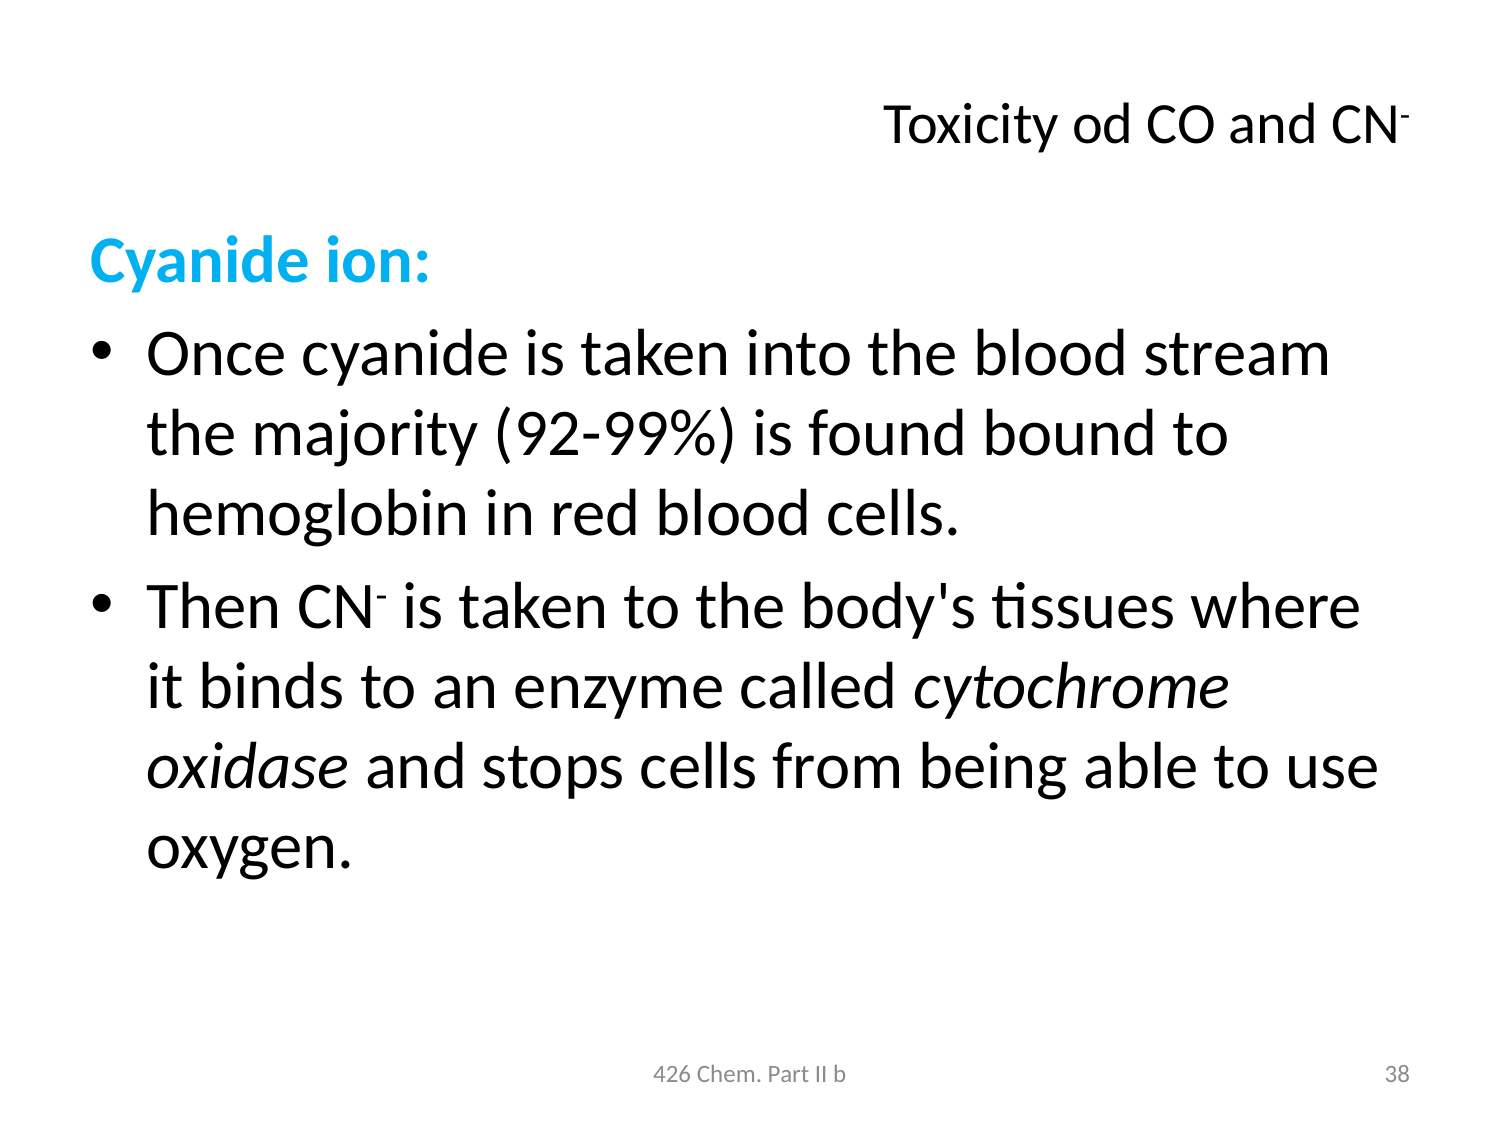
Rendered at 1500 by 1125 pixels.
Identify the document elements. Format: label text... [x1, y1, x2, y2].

slide_number 38 [1074, 1042, 1425, 1103]
footer 426 Chem. Part II b [512, 1042, 988, 1103]
list Cyanide ion: Once cyanide is taken into the blood stream the majority (92-99%) is found bound to hemoglobin in red blood cells. Then CN- is taken to the body's tissues where it binds to an enzyme called cytochrome oxidase and stops cells from being able to use oxygen. [75, 208, 1425, 1005]
title Toxicity od CO and CN- [75, 45, 1425, 197]
